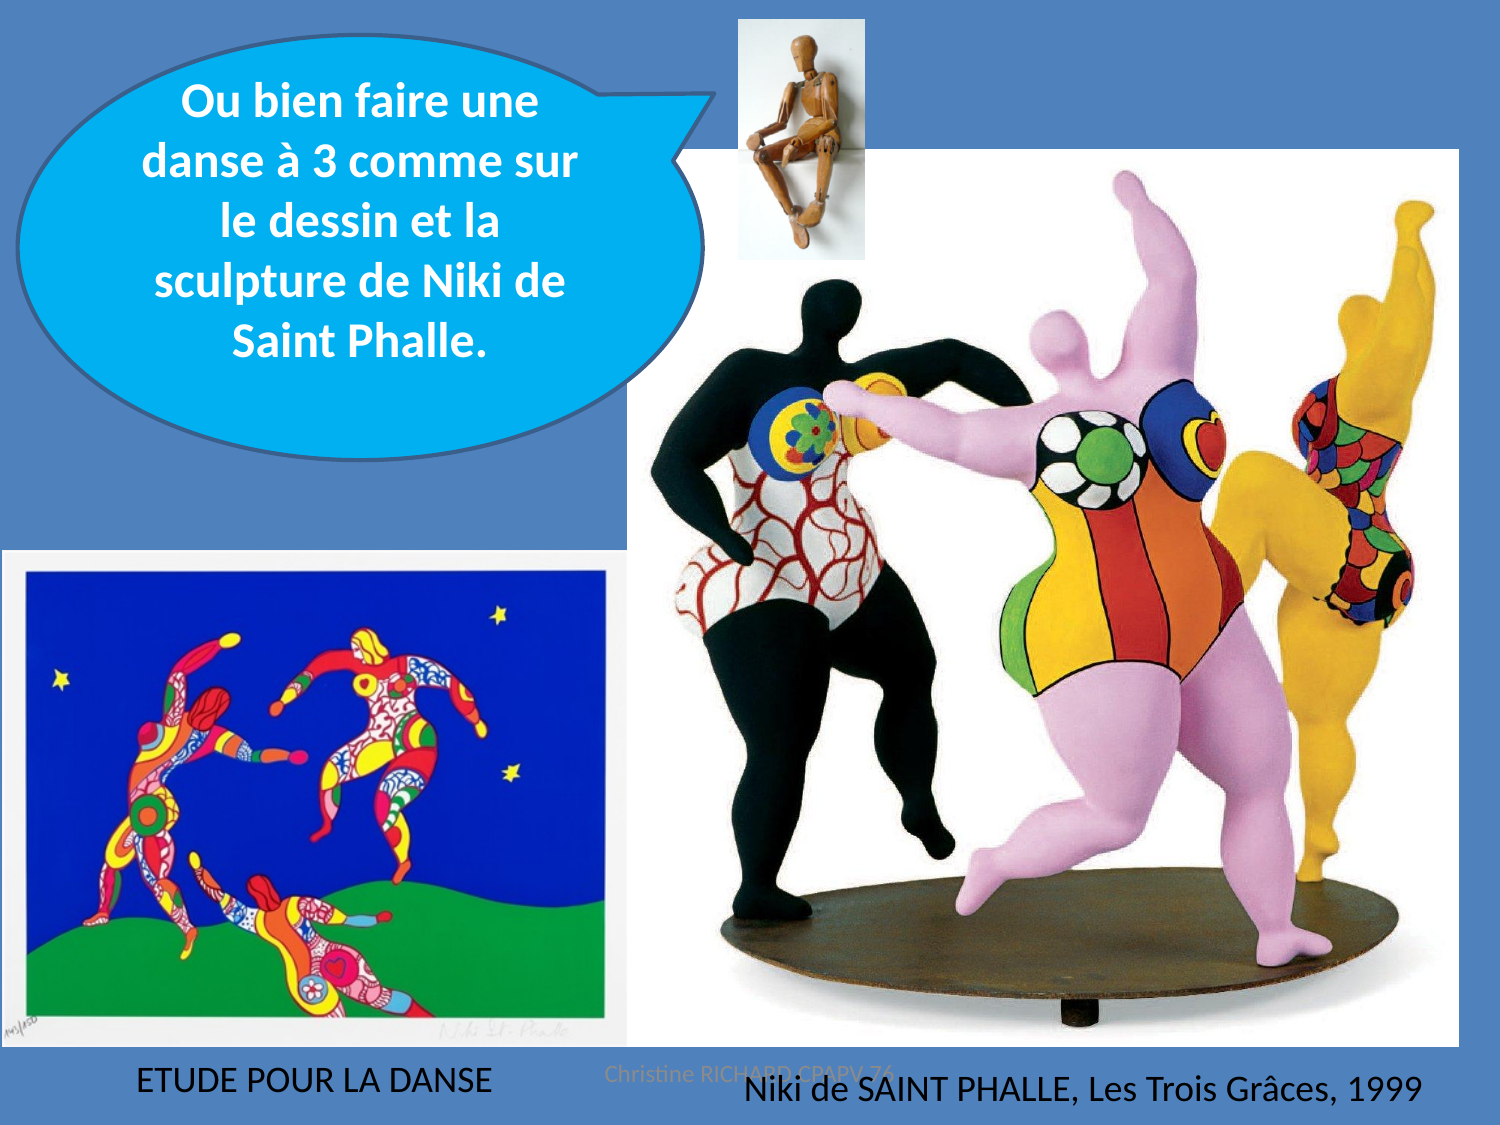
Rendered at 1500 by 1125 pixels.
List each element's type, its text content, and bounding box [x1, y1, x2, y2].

picture [1, 19, 1459, 1048]
text_box Ou bien faire une danse à 3 comme sur le dessin et la sculpture de Niki de Saint Phalle. [15, 32, 717, 463]
text_box ETUDE POUR LA DANSE [121, 1055, 509, 1108]
footer Christine RICHARD CPAPV 76 [512, 1055, 988, 1103]
text_box Niki de SAINT PHALLE, Les Trois Grâces, 1999 [667, 1056, 1500, 1116]
